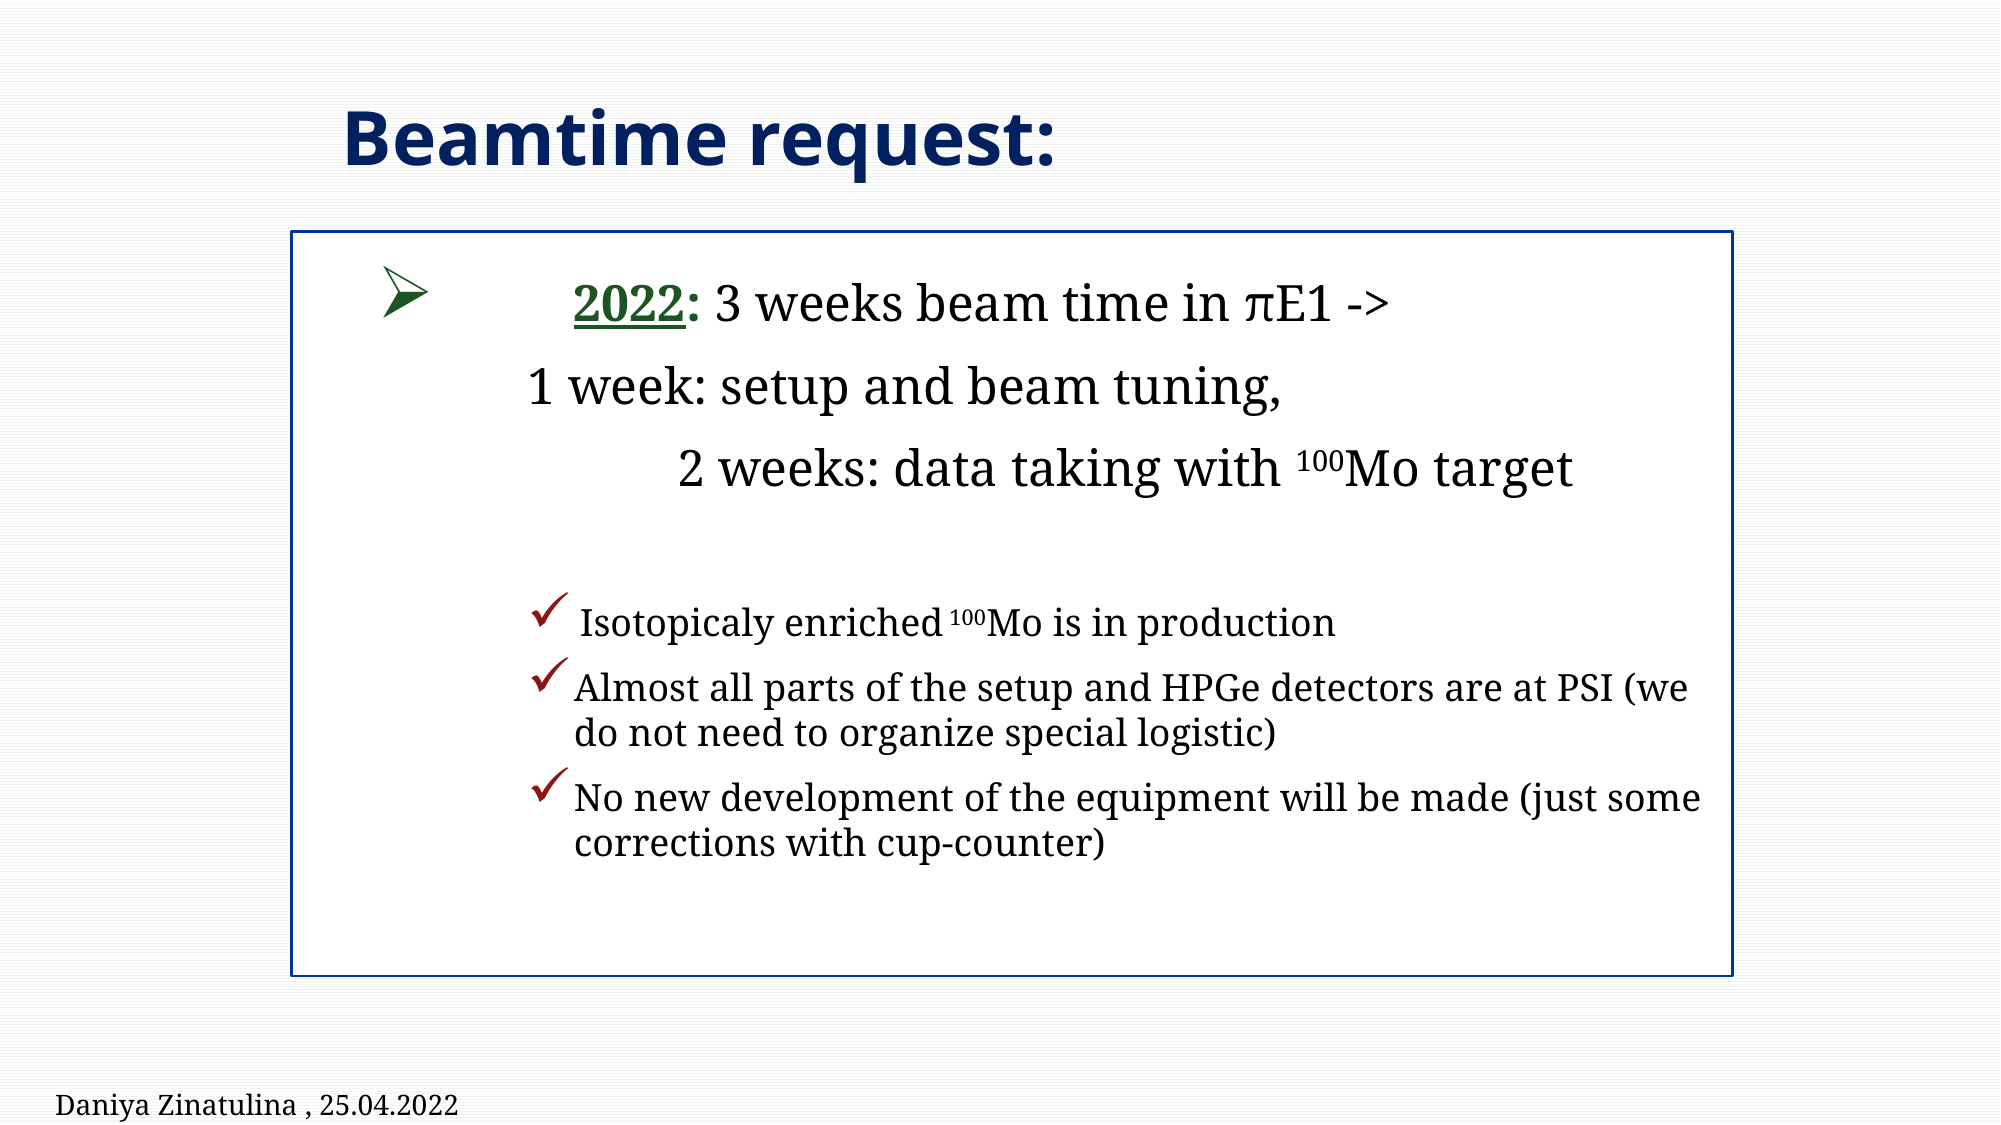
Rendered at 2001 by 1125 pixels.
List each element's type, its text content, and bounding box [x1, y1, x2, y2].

list 2022: 3 weeks beam time in πE1 -> 1 week: setup and beam tuning, 2 weeks: data taking with 100Mo target Isotopicaly enriched 100Mo is in production Almost all parts of the setup and HPGe detectors are at PSI (we do not need to organize special logistic) No new development of the equipment will be made (just some corrections with cup-counter) [362, 248, 1756, 953]
text_box [290, 230, 1734, 977]
text_box Daniya Zinatulina , 25.04.2022 20 [40, 1080, 1966, 1125]
title Beamtime request: [326, 66, 1296, 205]
